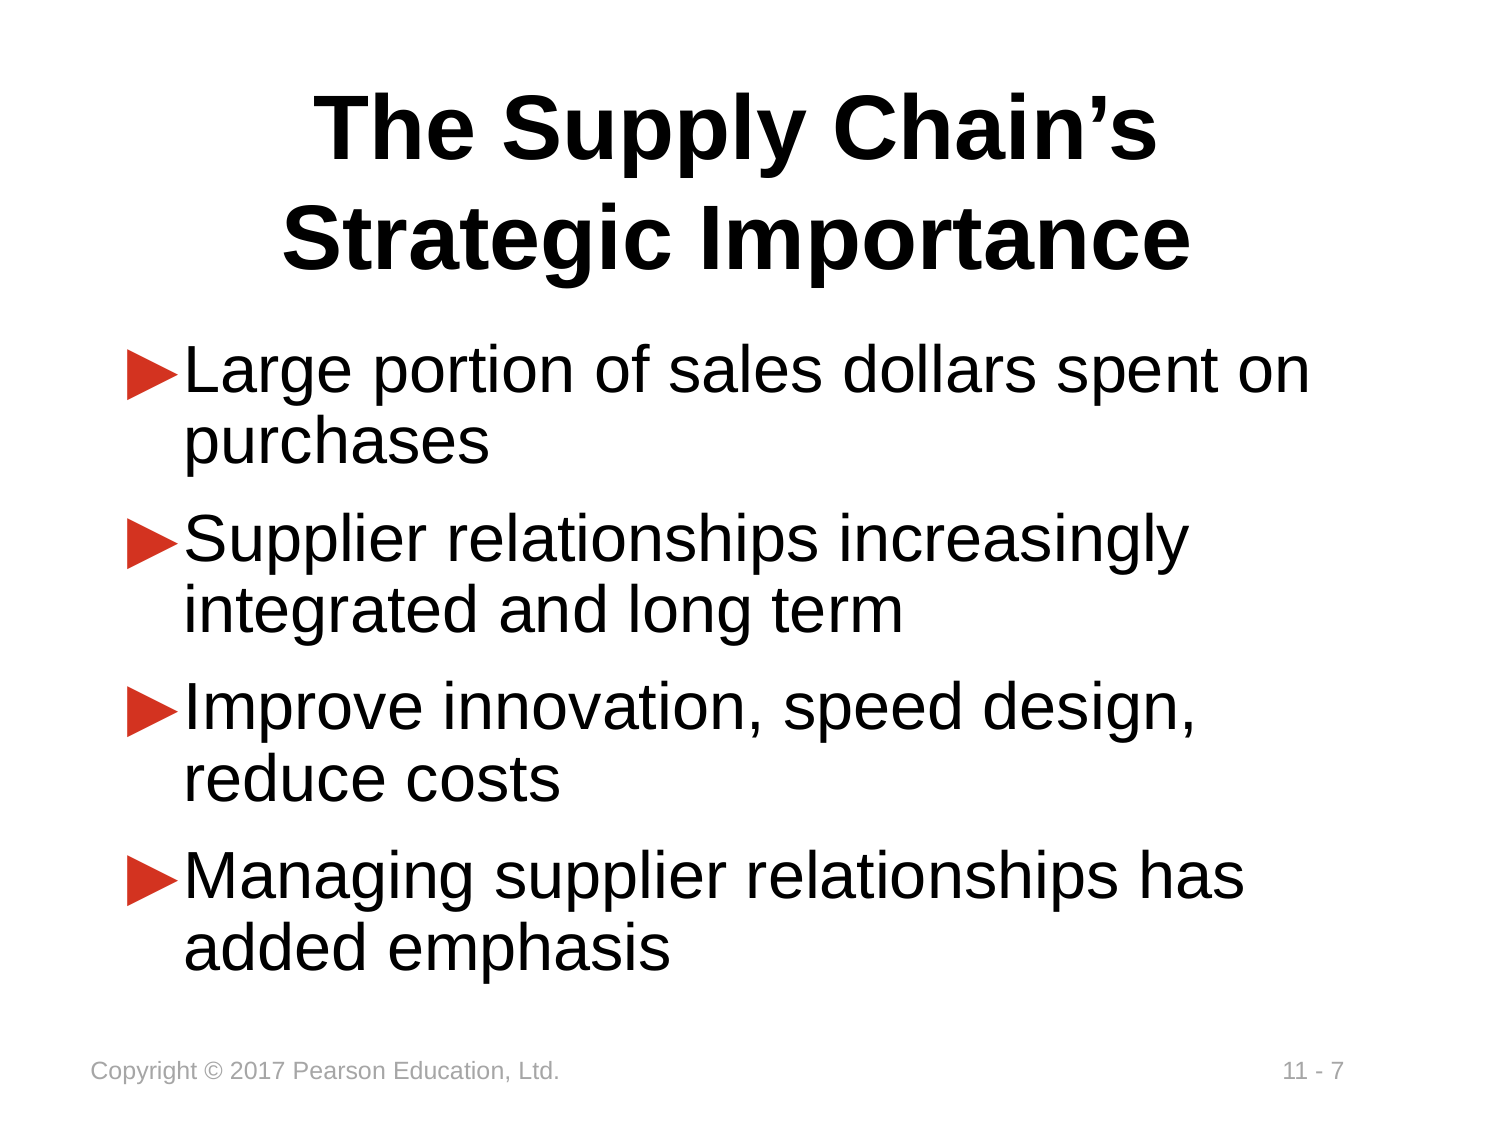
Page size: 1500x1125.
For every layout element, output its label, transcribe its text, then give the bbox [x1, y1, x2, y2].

title The Supply Chain’s Strategic Importance [75, 45, 1425, 311]
list Large portion of sales dollars spent on purchases Supplier relationships increasingly integrated and long term Improve innovation, speed design, reduce costs Managing supplier relationships has added emphasis [112, 327, 1388, 1023]
